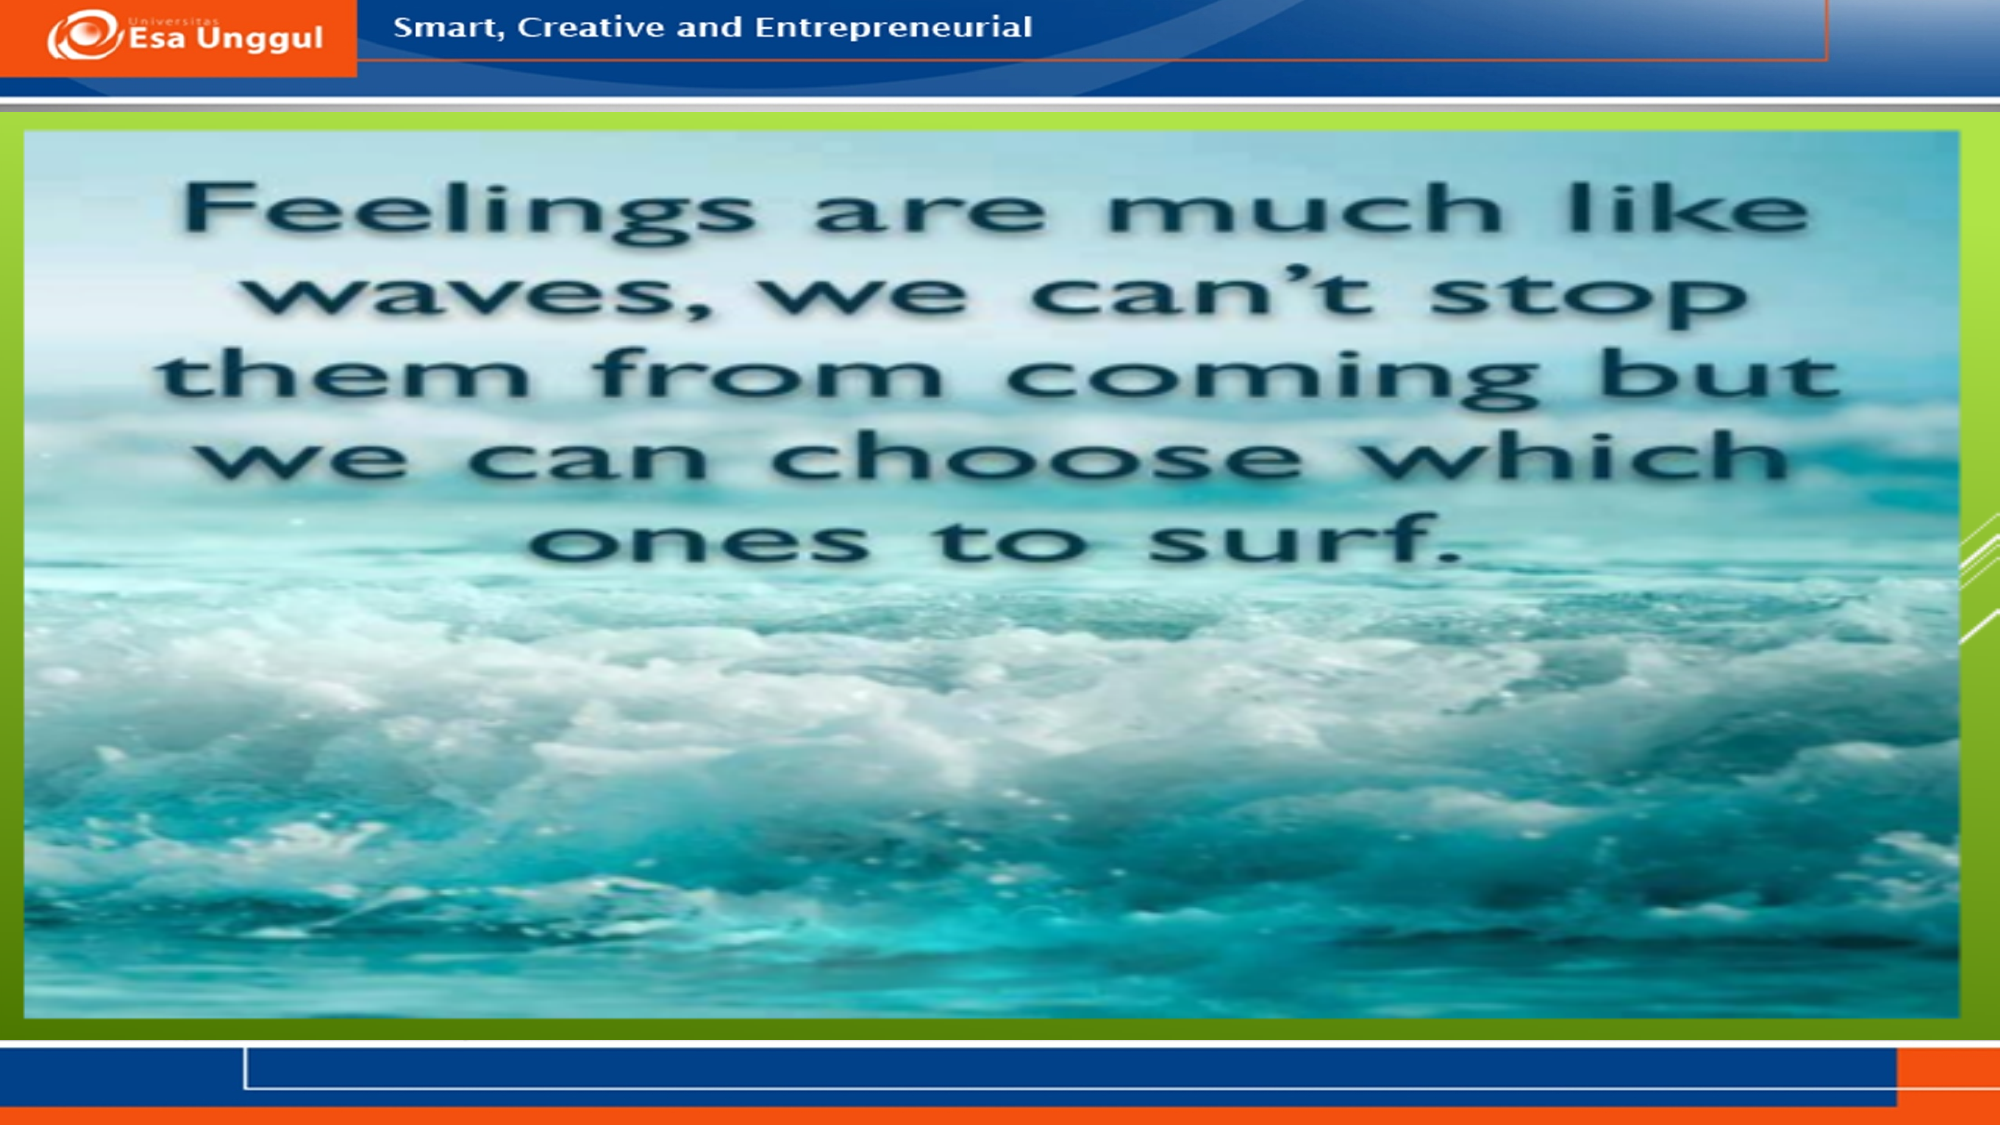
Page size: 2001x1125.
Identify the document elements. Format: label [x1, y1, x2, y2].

picture [0, 1040, 2000, 1125]
picture [0, 0, 2000, 112]
list [0, 112, 2000, 1040]
